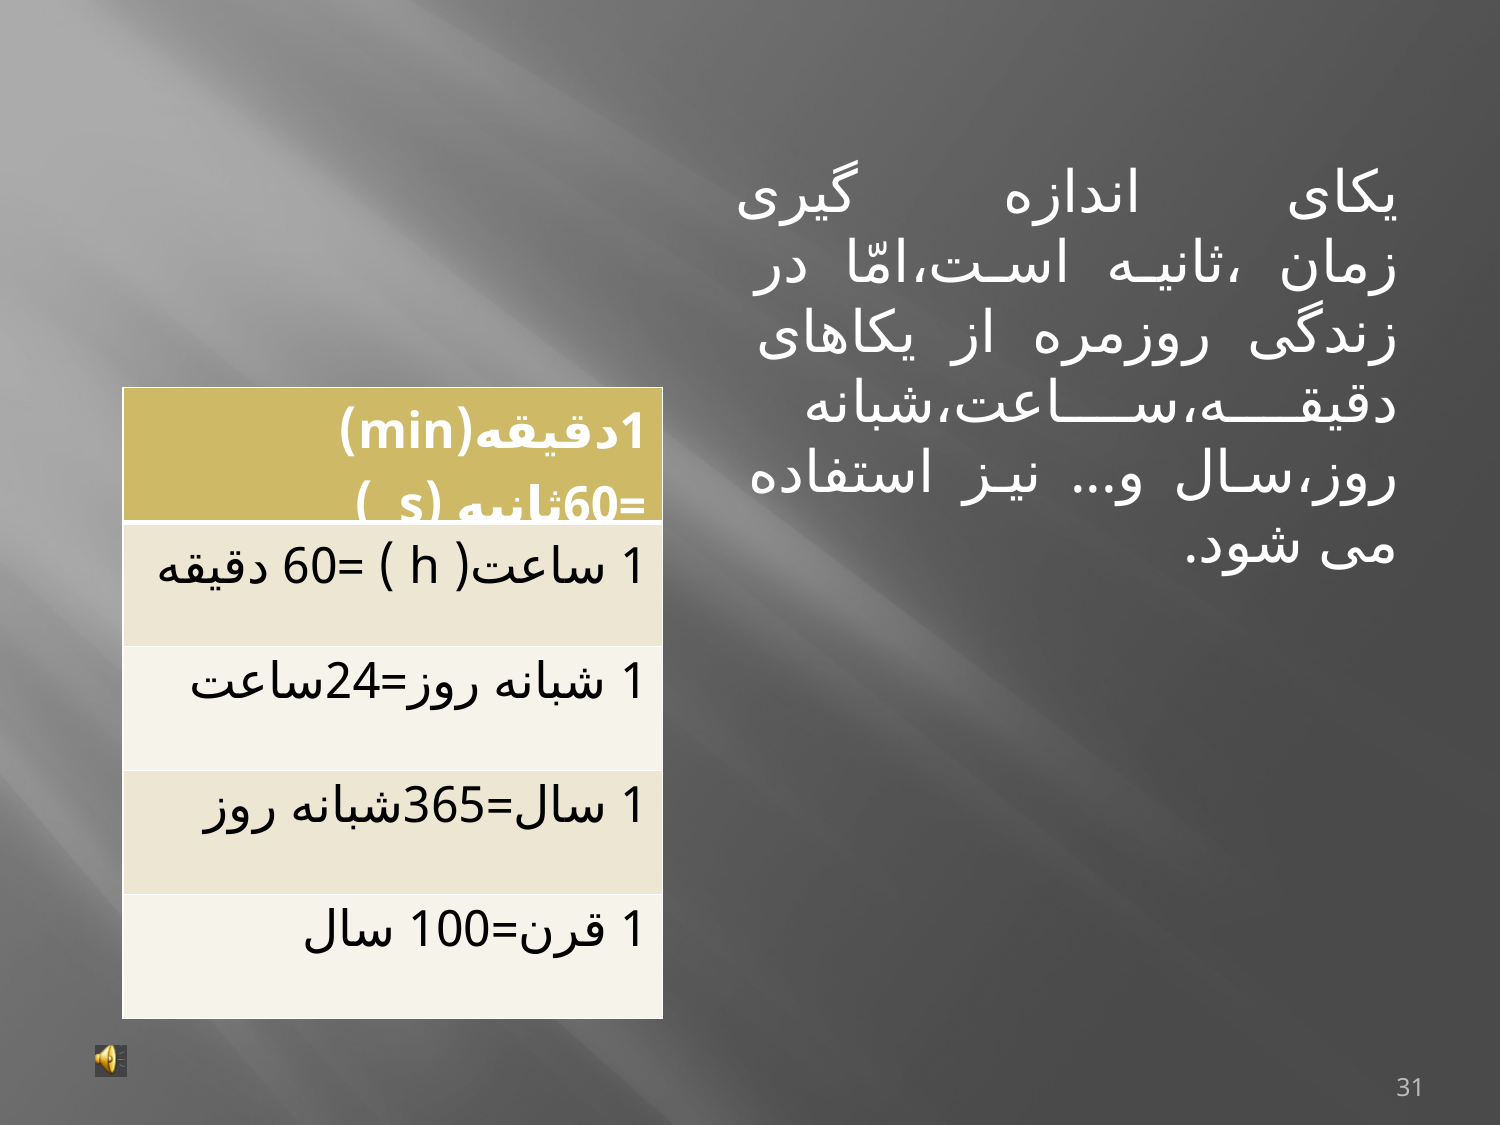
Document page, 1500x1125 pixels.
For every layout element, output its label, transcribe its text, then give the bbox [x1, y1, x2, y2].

table_cell 1 شبانه روز=24ساعت [124, 647, 662, 770]
table_cell 1 سال=365شبانه روز [124, 771, 662, 894]
table_header 1دقیقه(min) =60ثانیه (s ) [124, 388, 662, 520]
table_cell 1 قرن=100 سال [124, 895, 662, 1018]
picture [93, 1043, 129, 1079]
slide_number 31 [1299, 1052, 1425, 1113]
text_box یکای اندازه گیری زمان ،ثانیه است،امّا در زندگی روزمره از یکاهای دقیقه،ساعت،شبانه روز،سال و... نیز استفاده می شود. [720, 146, 1414, 582]
table_cell 1 ساعت( h ) =60 دقیقه [124, 525, 662, 646]
